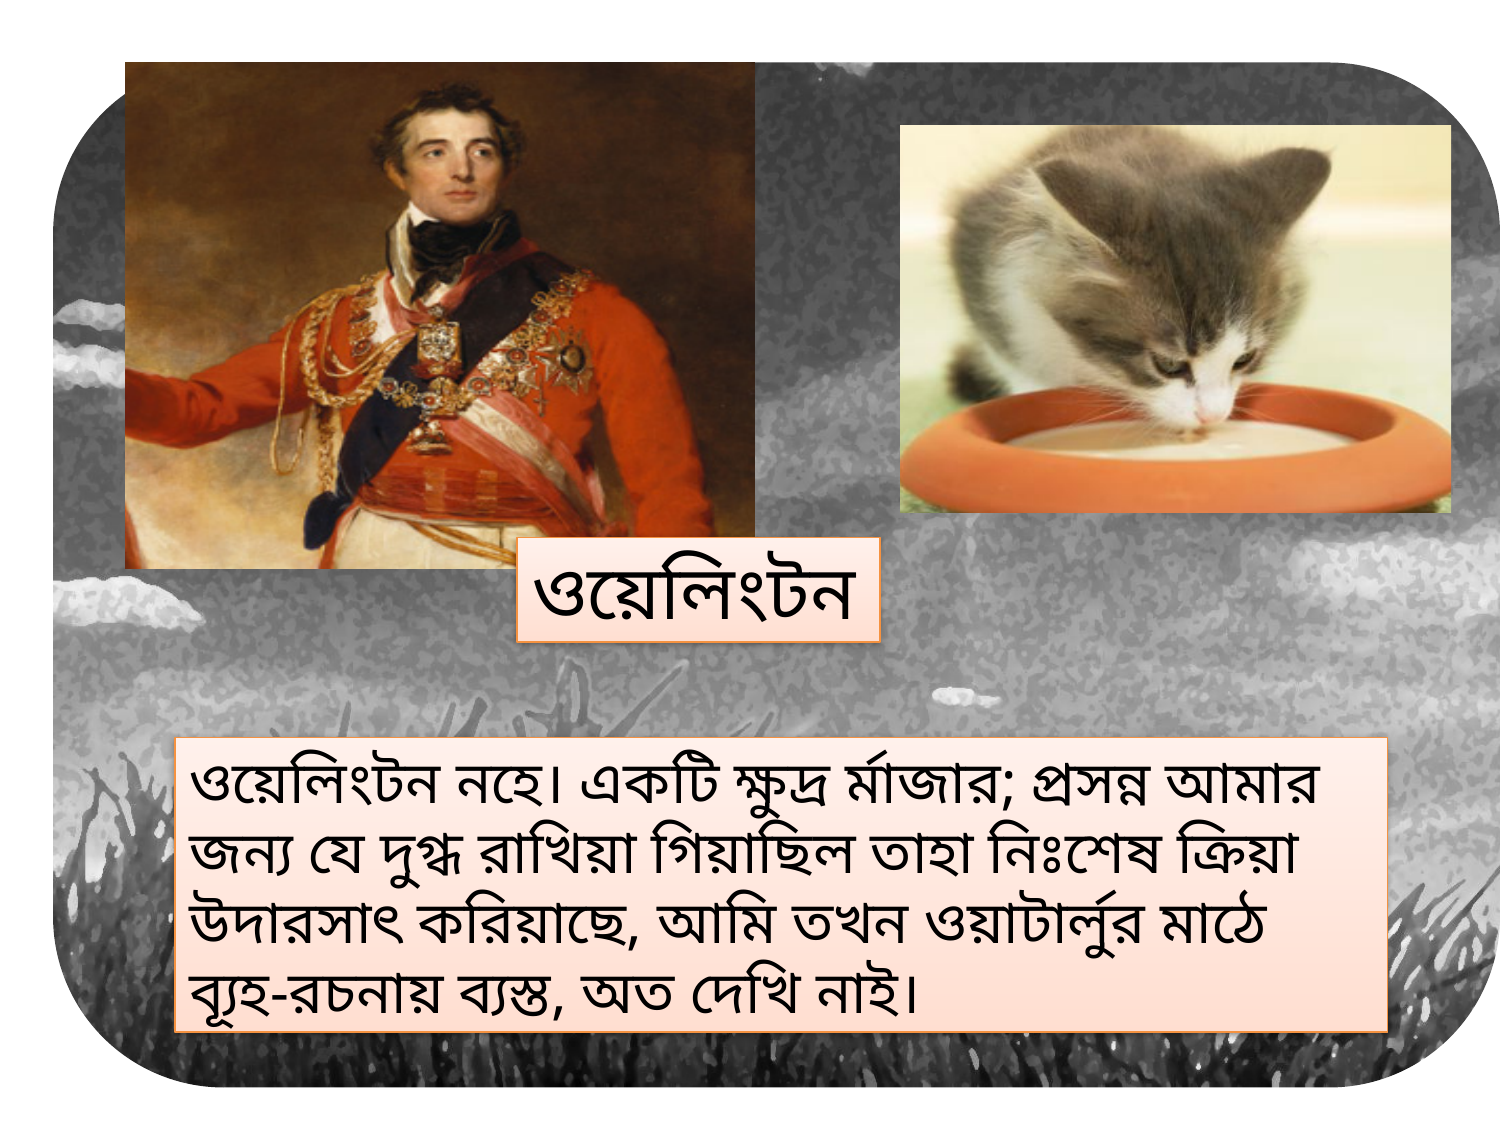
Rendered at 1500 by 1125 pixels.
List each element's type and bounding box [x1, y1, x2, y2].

text_box [124, 62, 860, 644]
picture [52, 62, 1500, 1088]
